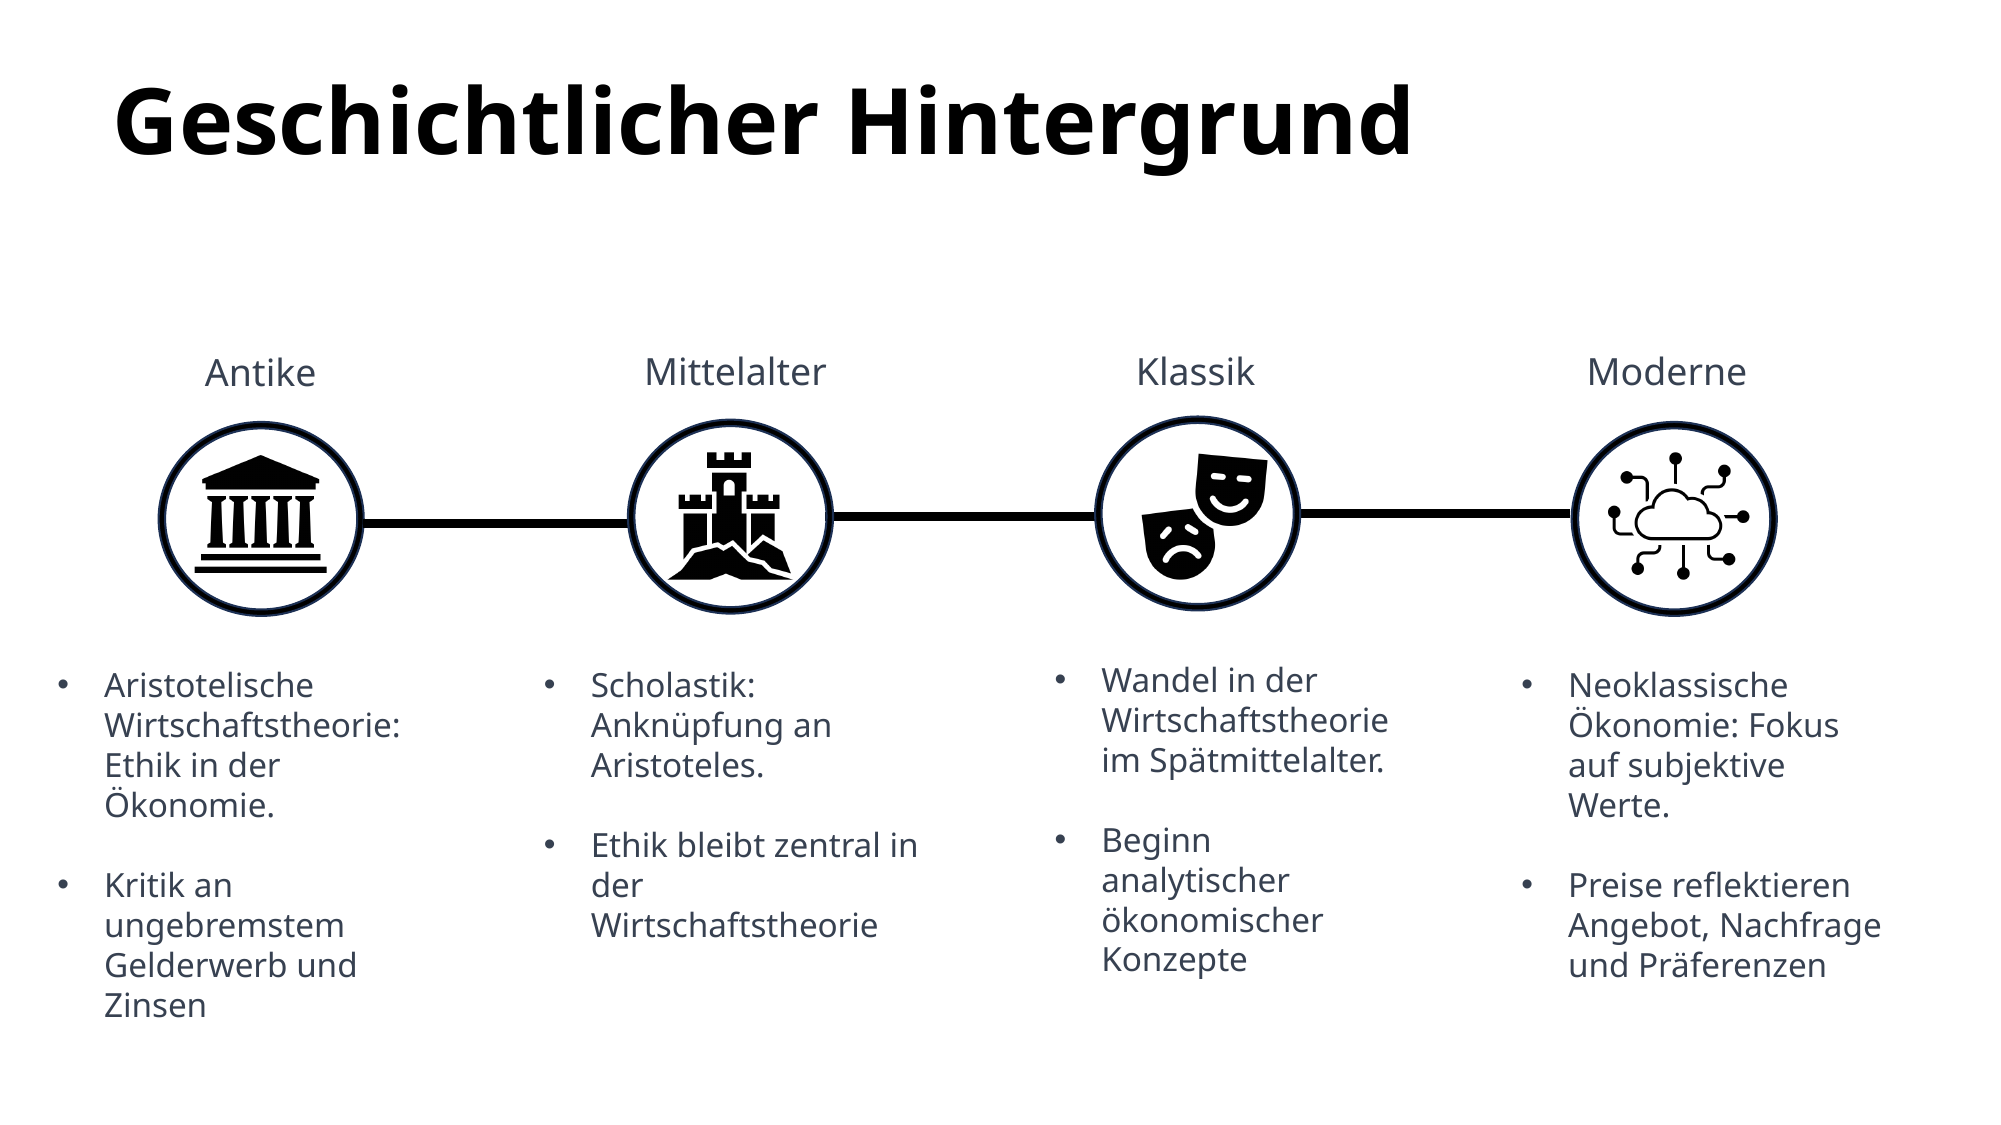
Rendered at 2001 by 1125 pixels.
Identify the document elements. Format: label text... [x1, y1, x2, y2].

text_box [185, 416, 1777, 616]
text_box Aristotelische Wirtschaftstheorie: Ethik in der Ökonomie. Kritik an ungebremstem Gelderwerb und Zinsen​ [42, 656, 455, 1031]
text_box Mittelalter [629, 340, 842, 401]
text_box Scholastik: Anknüpfung an Aristoteles. Ethik bleibt zentral in der Wirtschaftstheorie​ [529, 656, 942, 952]
title Geschichtlicher Hintergrund [97, 71, 1823, 289]
text_box Antike [190, 341, 332, 402]
text_box Klassik [1120, 340, 1271, 401]
text_box Moderne [1571, 340, 1763, 401]
text_box [157, 452, 185, 586]
text_box Wandel in der Wirtschaftstheorie im Spätmittelalter. Beginn analytischer ökonomischer Konzepte [1039, 651, 1409, 986]
text_box Neoklassische Ökonomie: Fokus auf subjektive Werte. Preise reflektieren Angebot, Nachfrage und Präferenzen [1506, 656, 1899, 992]
